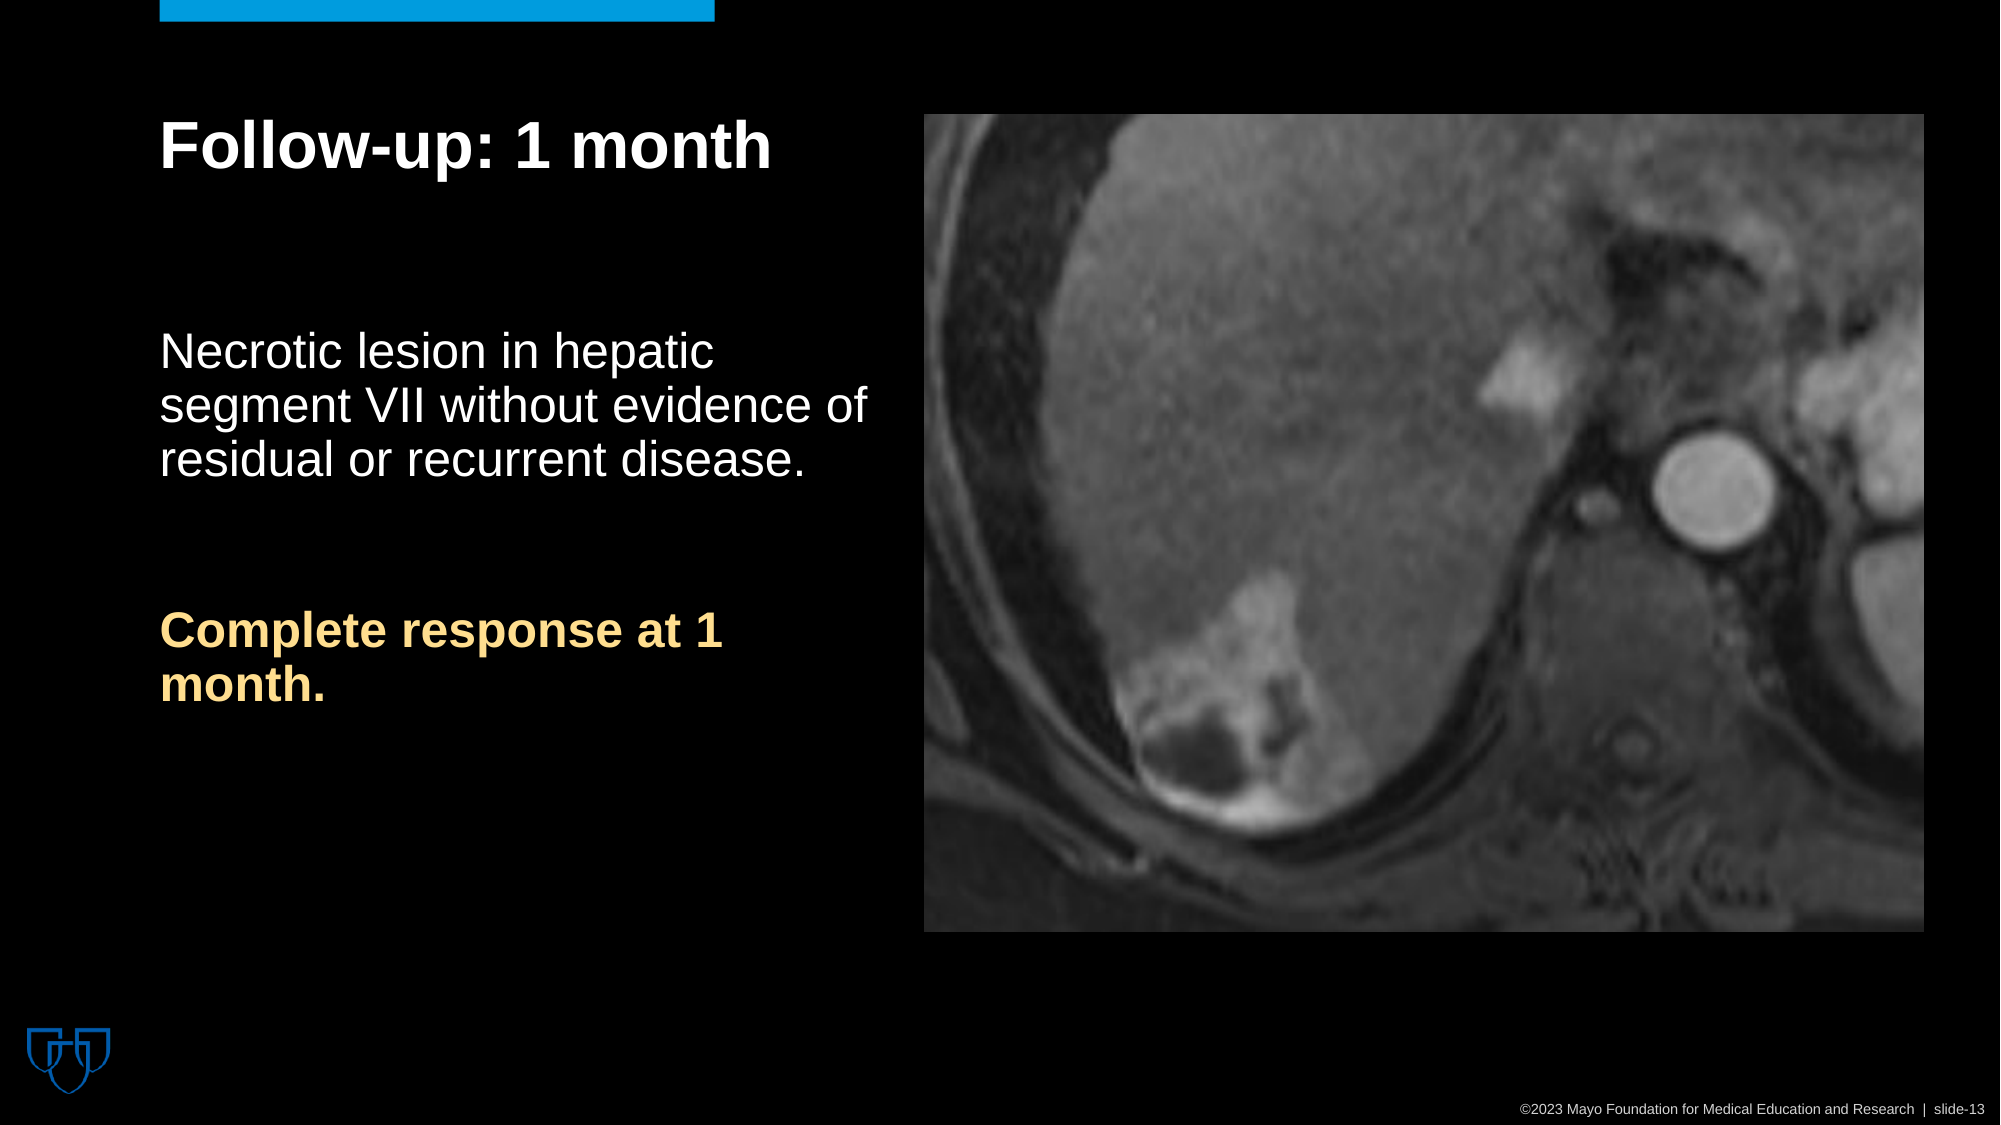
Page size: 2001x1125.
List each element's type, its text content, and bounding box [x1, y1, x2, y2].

list Necrotic lesion in hepatic segment VII without evidence of residual or recurrent disease. Complete response at 1 month. [159, 325, 888, 981]
text_box Follow-up: 1 month [159, 85, 811, 199]
picture [924, 114, 1924, 932]
picture [27, 1018, 119, 1094]
